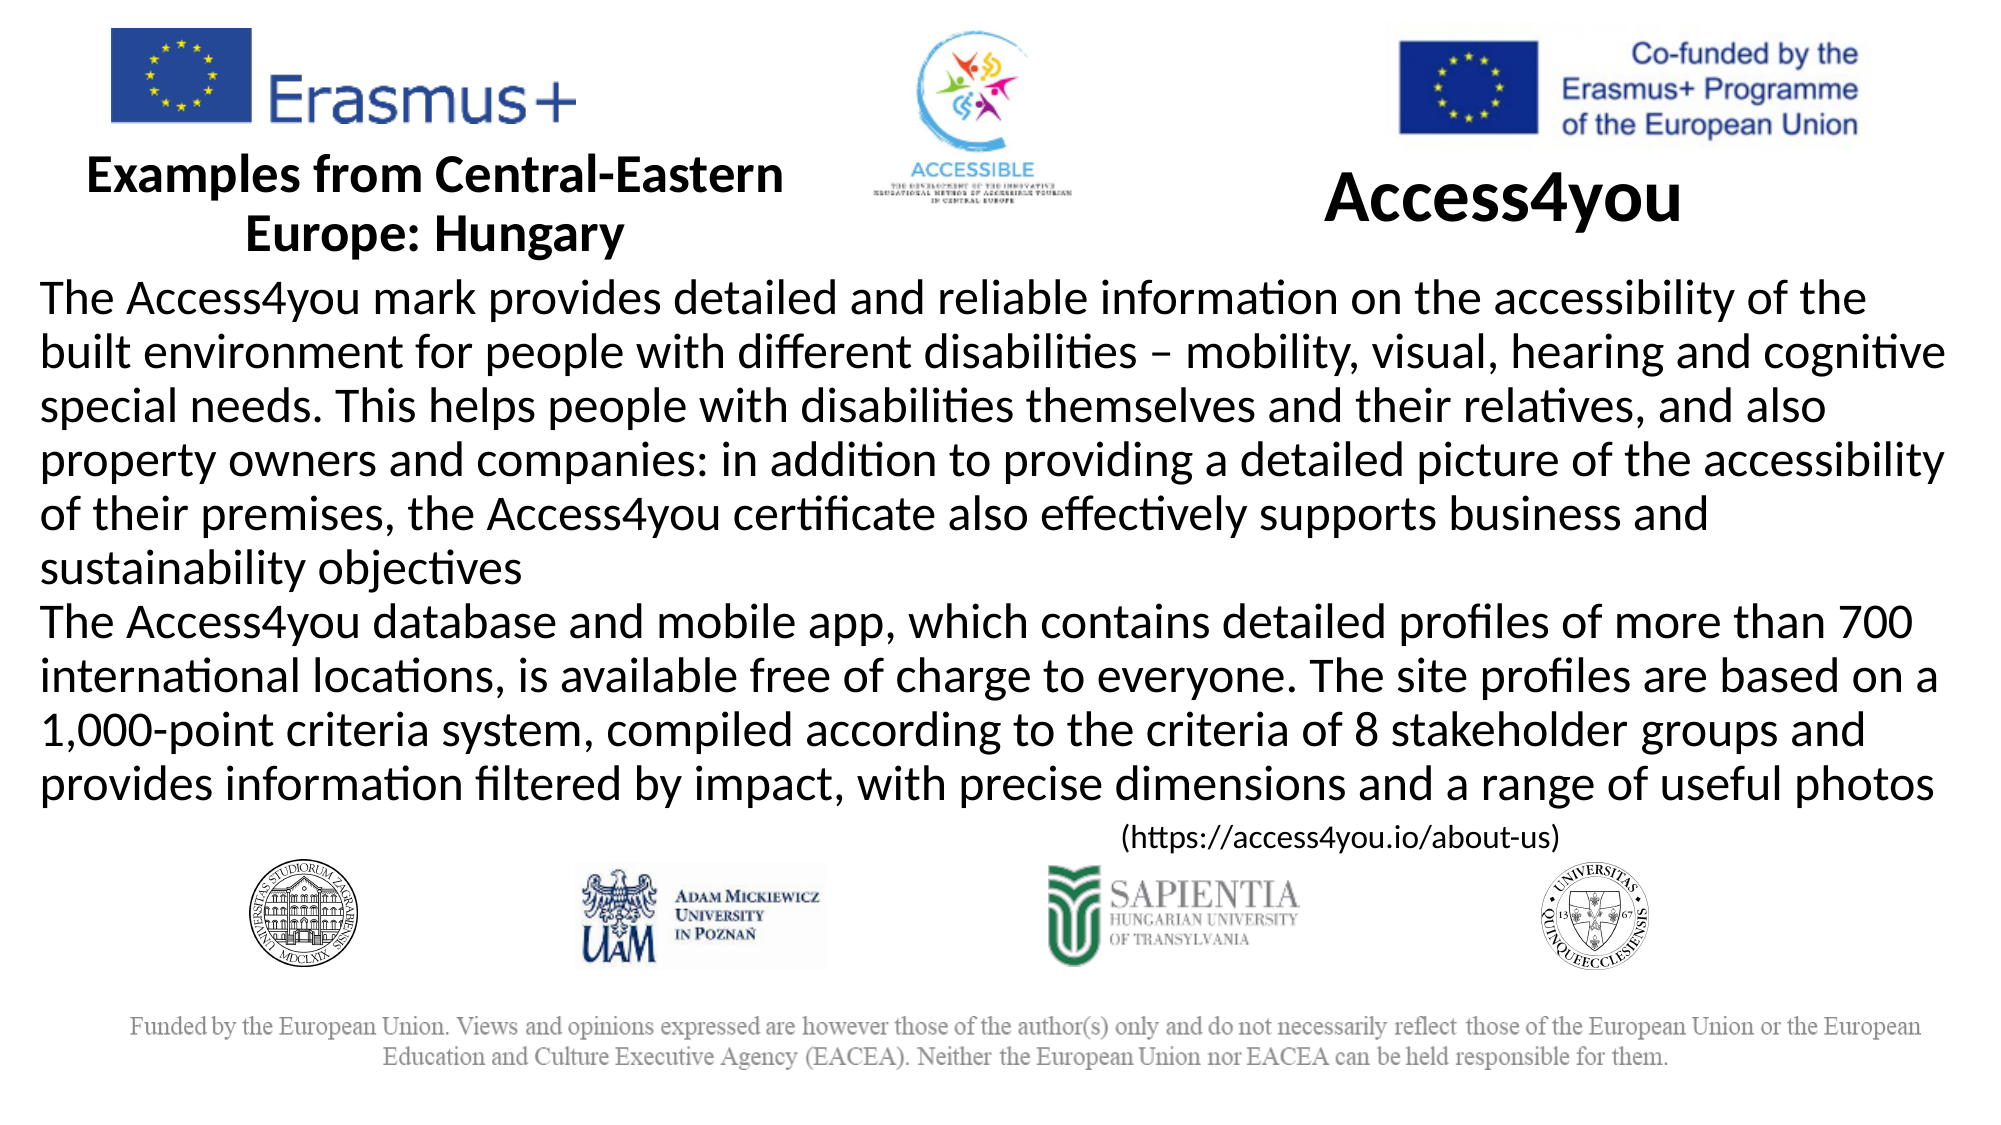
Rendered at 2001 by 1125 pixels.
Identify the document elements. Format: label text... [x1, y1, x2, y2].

text_box Examples from Central-Eastern Europe: Hungary [10, 137, 861, 271]
text_box (https://access4you.io/about-us) [1105, 807, 1666, 863]
picture [1541, 862, 1649, 970]
picture [860, 3, 1086, 230]
picture [249, 859, 358, 967]
picture [1385, 22, 1874, 154]
picture [111, 28, 576, 124]
picture [1048, 865, 1300, 967]
picture [111, 1002, 1942, 1087]
text_box Access4you [1066, 144, 1942, 245]
title The Access4you mark provides detailed and reliable information on the accessibility of the built environment for people with different disabilities – mobility, visual, hearing and cognitive special needs. This helps people with disabilities themselves and their relatives, and also property owners and companies: in addition to providing a detailed picture of the accessibility of their premises, the Access4you certificate also effectively supports business and sustainability objectives The Access4you database and mobile app, which contains detailed profiles of more than 700 international locations, is available free of charge to everyone. The site profiles are based on a 1,000-point criteria system, compiled according to the criteria of 8 stakeholder groups and provides information filtered by impact, with precise dimensions and a range of useful photos [24, 264, 1976, 819]
picture [575, 862, 827, 970]
